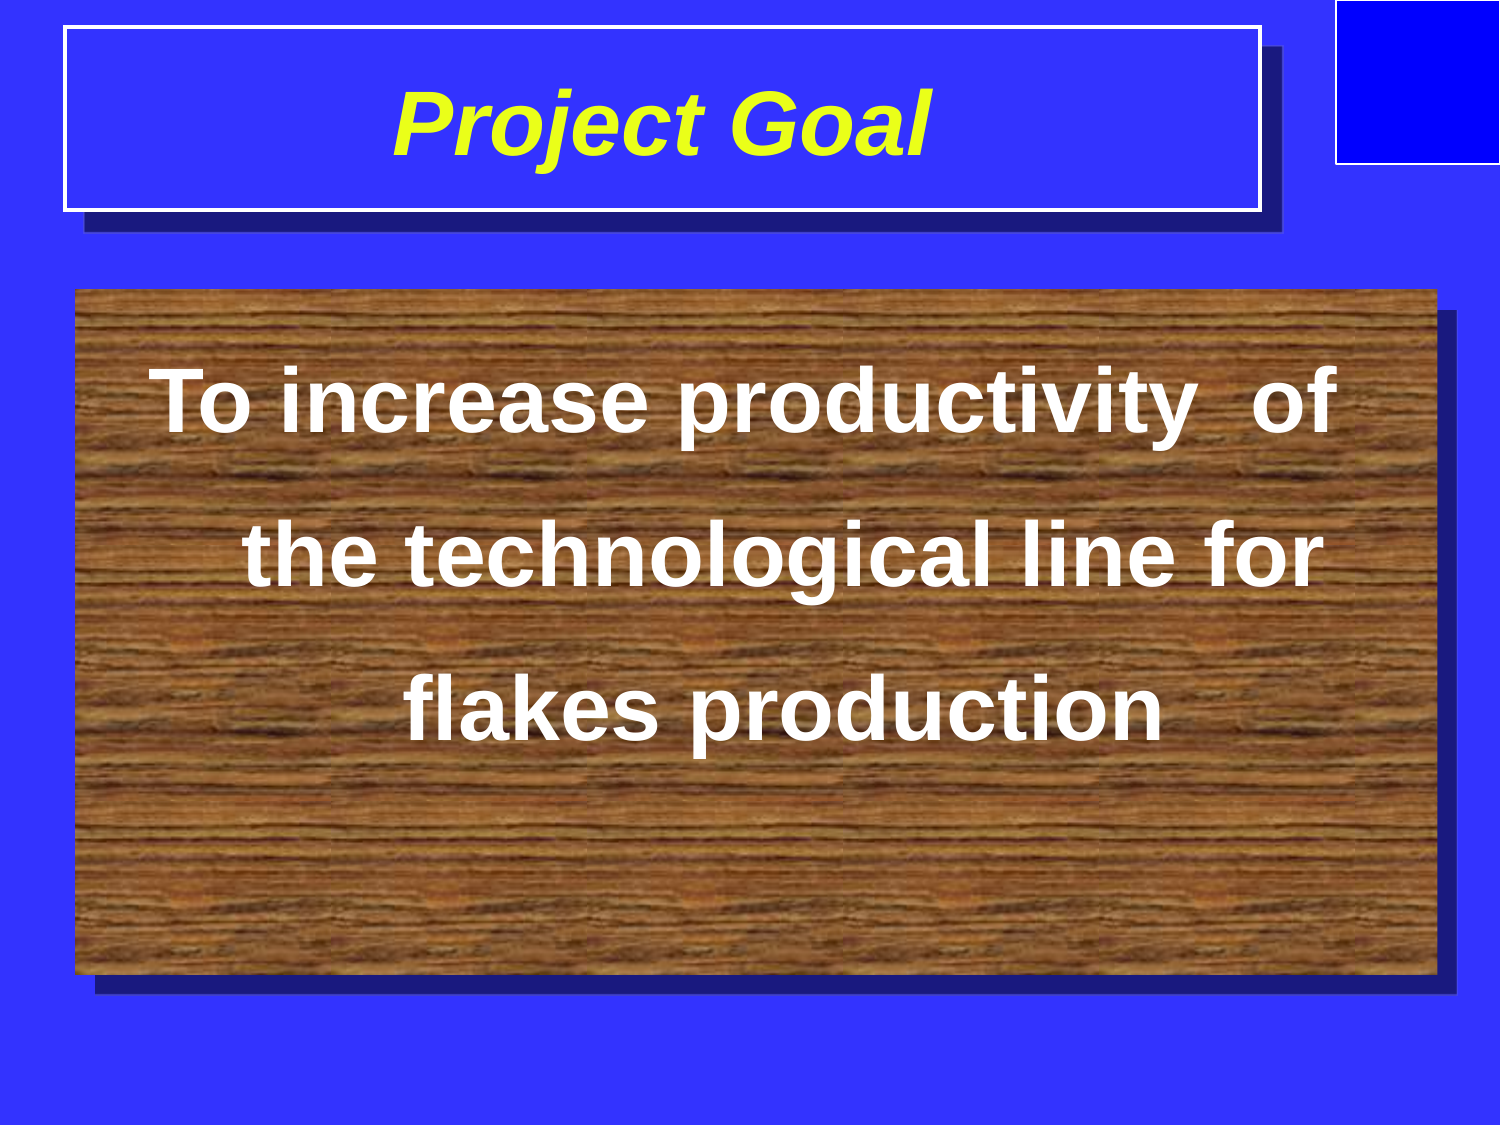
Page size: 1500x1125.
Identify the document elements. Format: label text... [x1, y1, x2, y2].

title Project Goal [64, 26, 1261, 211]
list To increase productivity of the technological line for flakes production [74, 289, 1438, 976]
text_box [1335, 0, 1500, 164]
